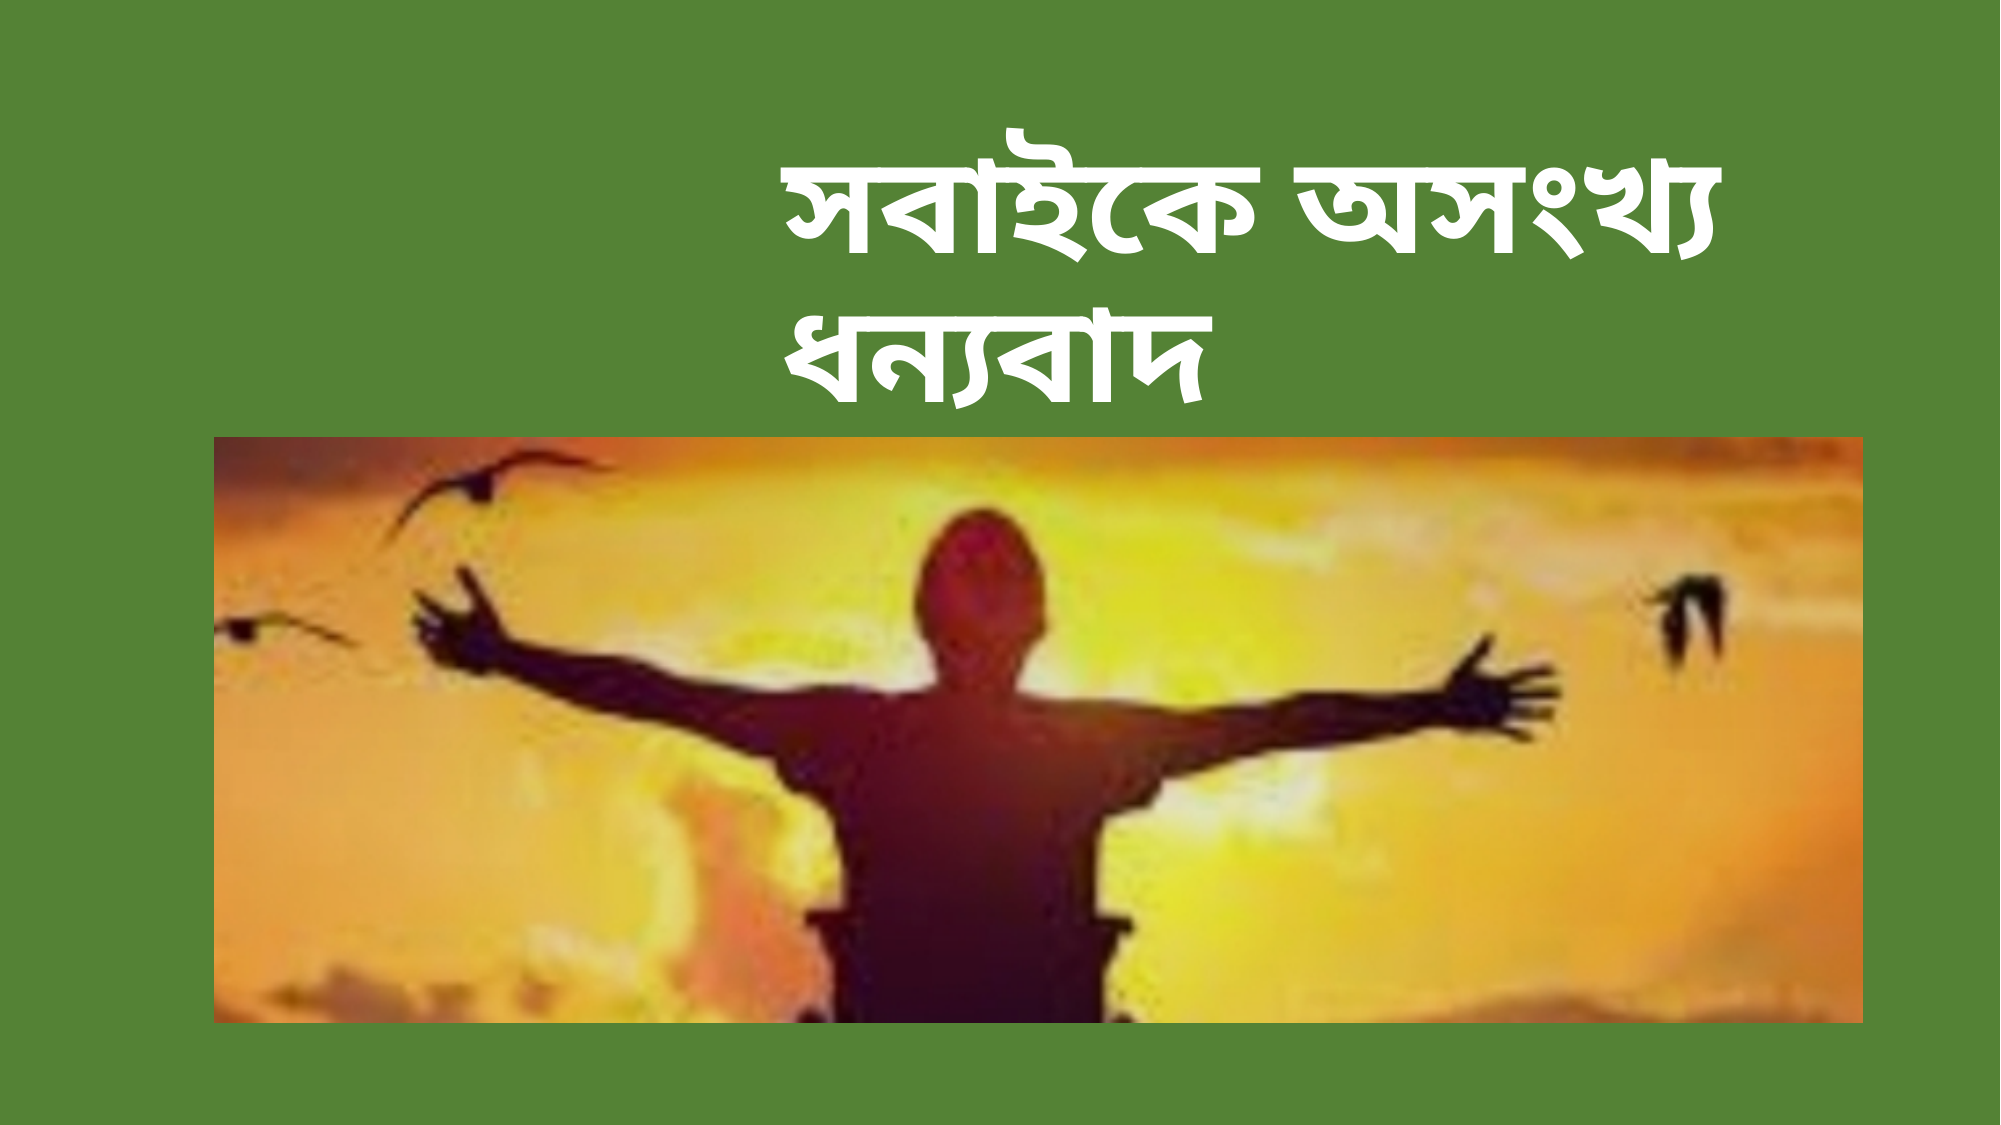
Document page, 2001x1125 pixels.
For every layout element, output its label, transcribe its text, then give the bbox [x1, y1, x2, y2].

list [214, 437, 1863, 1023]
title সবাইকে অসংখ্য ধন্যবাদ [767, 59, 1863, 437]
